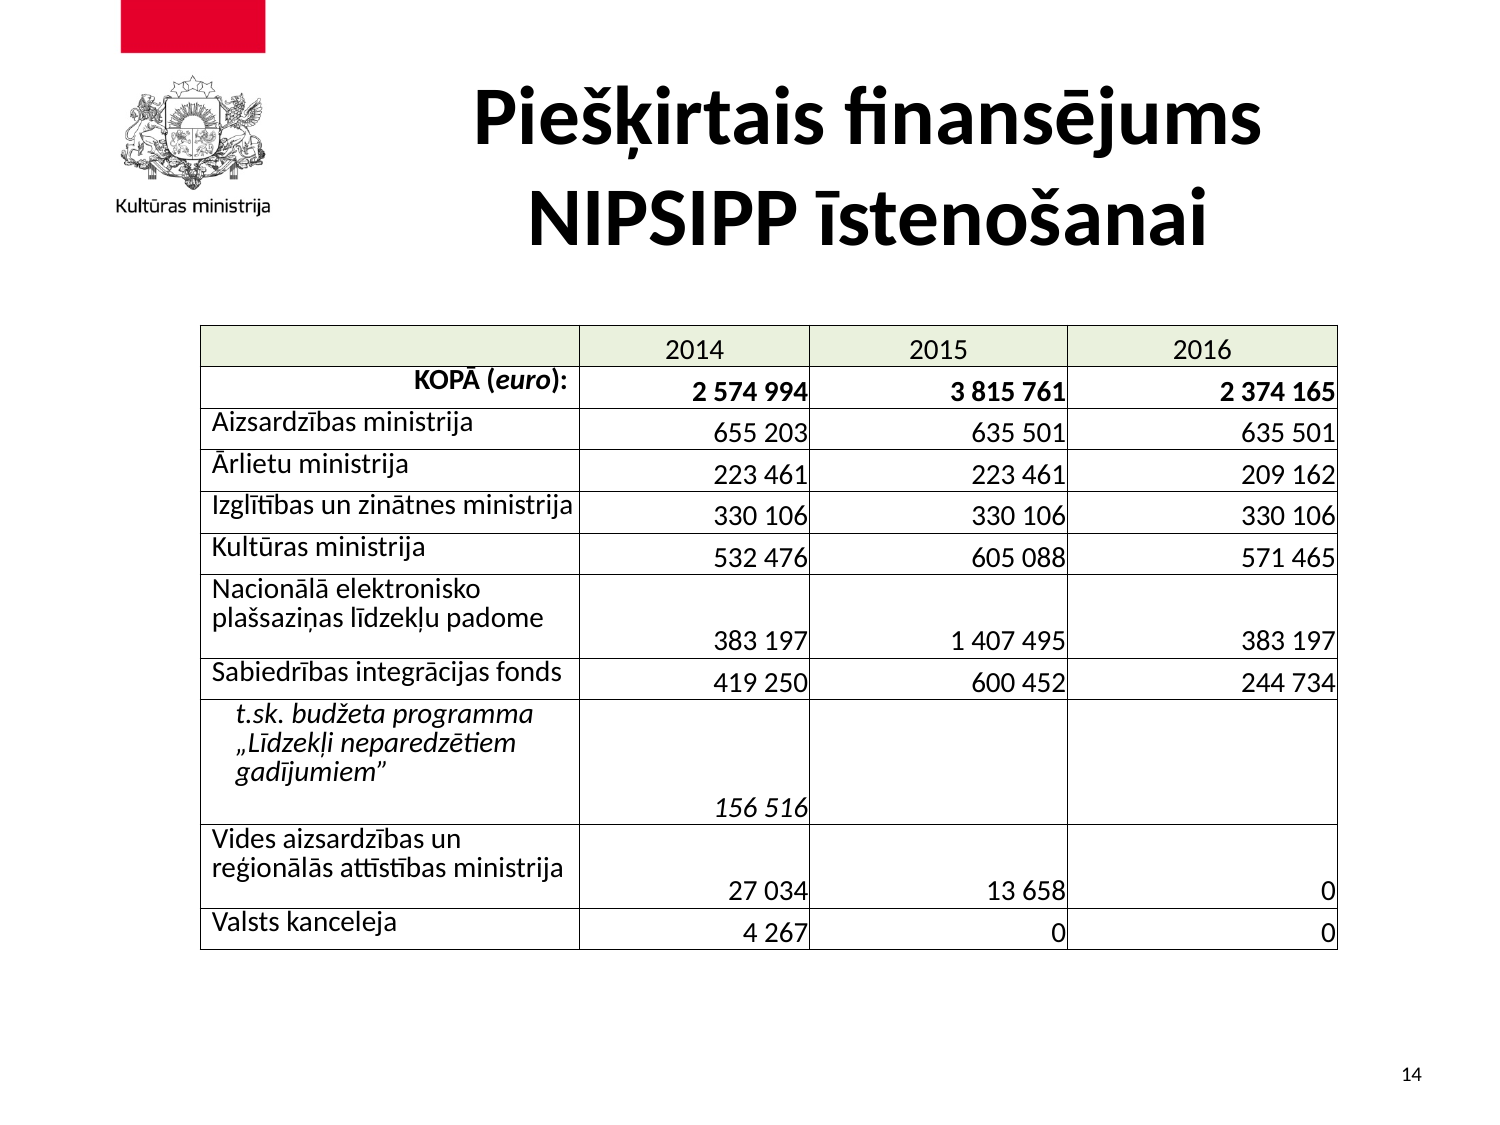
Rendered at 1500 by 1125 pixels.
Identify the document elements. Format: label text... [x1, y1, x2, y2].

table_cell t.sk. budžeta programma „Līdzekļi neparedzētiem gadījumiem” [201, 700, 579, 824]
table_cell 4 267 [580, 909, 809, 949]
table_cell 0 [810, 909, 1067, 949]
table_cell 0 [1068, 825, 1337, 908]
table_cell Aizsardzības ministrija [201, 409, 579, 449]
table_cell 532 476 [580, 534, 809, 574]
table_cell 330 106 [810, 492, 1067, 533]
table_cell 383 197 [580, 575, 809, 658]
table_cell Kultūras ministrija [201, 534, 579, 574]
table_cell Valsts kanceleja [201, 909, 579, 949]
table_cell [810, 700, 1067, 824]
slide_number 14 [1087, 1042, 1438, 1103]
table_cell Nacionālā elektronisko plašsaziņas līdzekļu padome [201, 575, 579, 658]
table_cell 1 407 495 [810, 575, 1067, 658]
table_cell 223 461 [580, 450, 809, 491]
table_header 2014 [580, 326, 809, 366]
title Piešķirtais finansējums NIPSIPP īstenošanai [349, 112, 1388, 270]
table_cell Sabiedrības integrācijas fonds [201, 659, 579, 699]
table_cell 2 374 165 [1068, 367, 1337, 408]
table_cell 223 461 [810, 450, 1067, 491]
table_cell KOPĀ (euro): [201, 367, 579, 408]
table_header [201, 326, 579, 366]
table_cell Vides aizsardzības un reģionālās attīstības ministrija [201, 825, 579, 908]
table_cell 0 [1068, 909, 1337, 949]
table_cell 571 465 [1068, 534, 1337, 574]
table_cell 3 815 761 [810, 367, 1067, 408]
table_cell [1068, 700, 1337, 824]
table_cell 13 658 [810, 825, 1067, 908]
table_cell 2 574 994 [580, 367, 809, 408]
table_cell 419 250 [580, 659, 809, 699]
table_cell Izglītības un zinātnes ministrija [201, 492, 579, 533]
table_cell 244 734 [1068, 659, 1337, 699]
table_cell 635 501 [1068, 409, 1337, 449]
table_cell 209 162 [1068, 450, 1337, 491]
table_cell 330 106 [1068, 492, 1337, 533]
table_cell 383 197 [1068, 575, 1337, 658]
table_header 2015 [810, 326, 1067, 366]
table_header 2016 [1068, 326, 1337, 366]
table_cell 27 034 [580, 825, 809, 908]
table_cell 635 501 [810, 409, 1067, 449]
picture [48, 0, 338, 322]
table_cell 655 203 [580, 409, 809, 449]
table_cell 605 088 [810, 534, 1067, 574]
subtitle [224, 299, 1363, 963]
table_cell 600 452 [810, 659, 1067, 699]
table_cell 330 106 [580, 492, 809, 533]
table_cell 156 516 [580, 700, 809, 824]
table_cell Ārlietu ministrija [201, 450, 579, 491]
